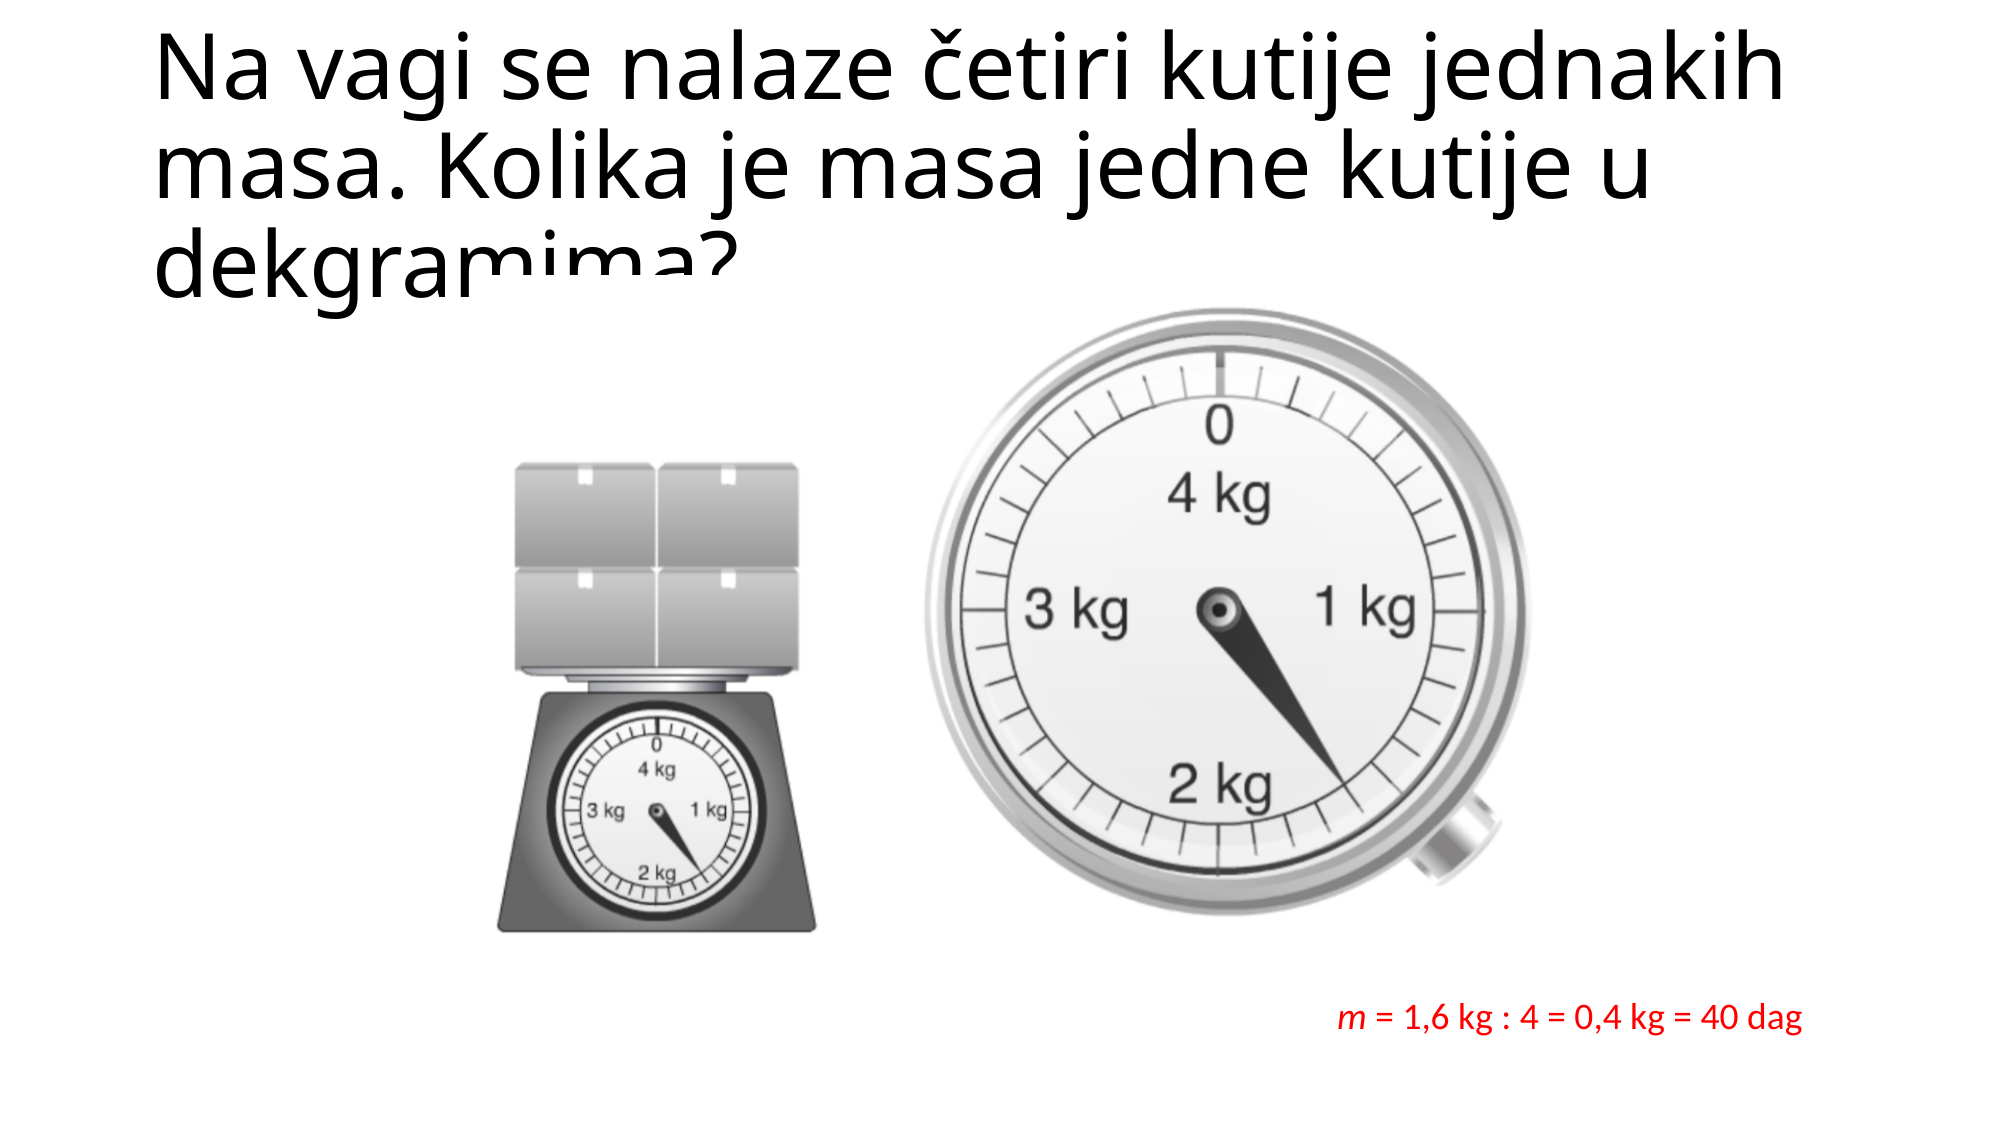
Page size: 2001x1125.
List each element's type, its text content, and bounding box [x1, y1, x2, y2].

text_box m = 1,6 kg : 4 = 0,4 kg = 40 dag [1322, 984, 1826, 1045]
title Na vagi se nalaze četiri kutije jednakih masa. Kolika je masa jedne kutije u dekgramima? [137, 59, 1863, 278]
picture [481, 274, 1549, 985]
